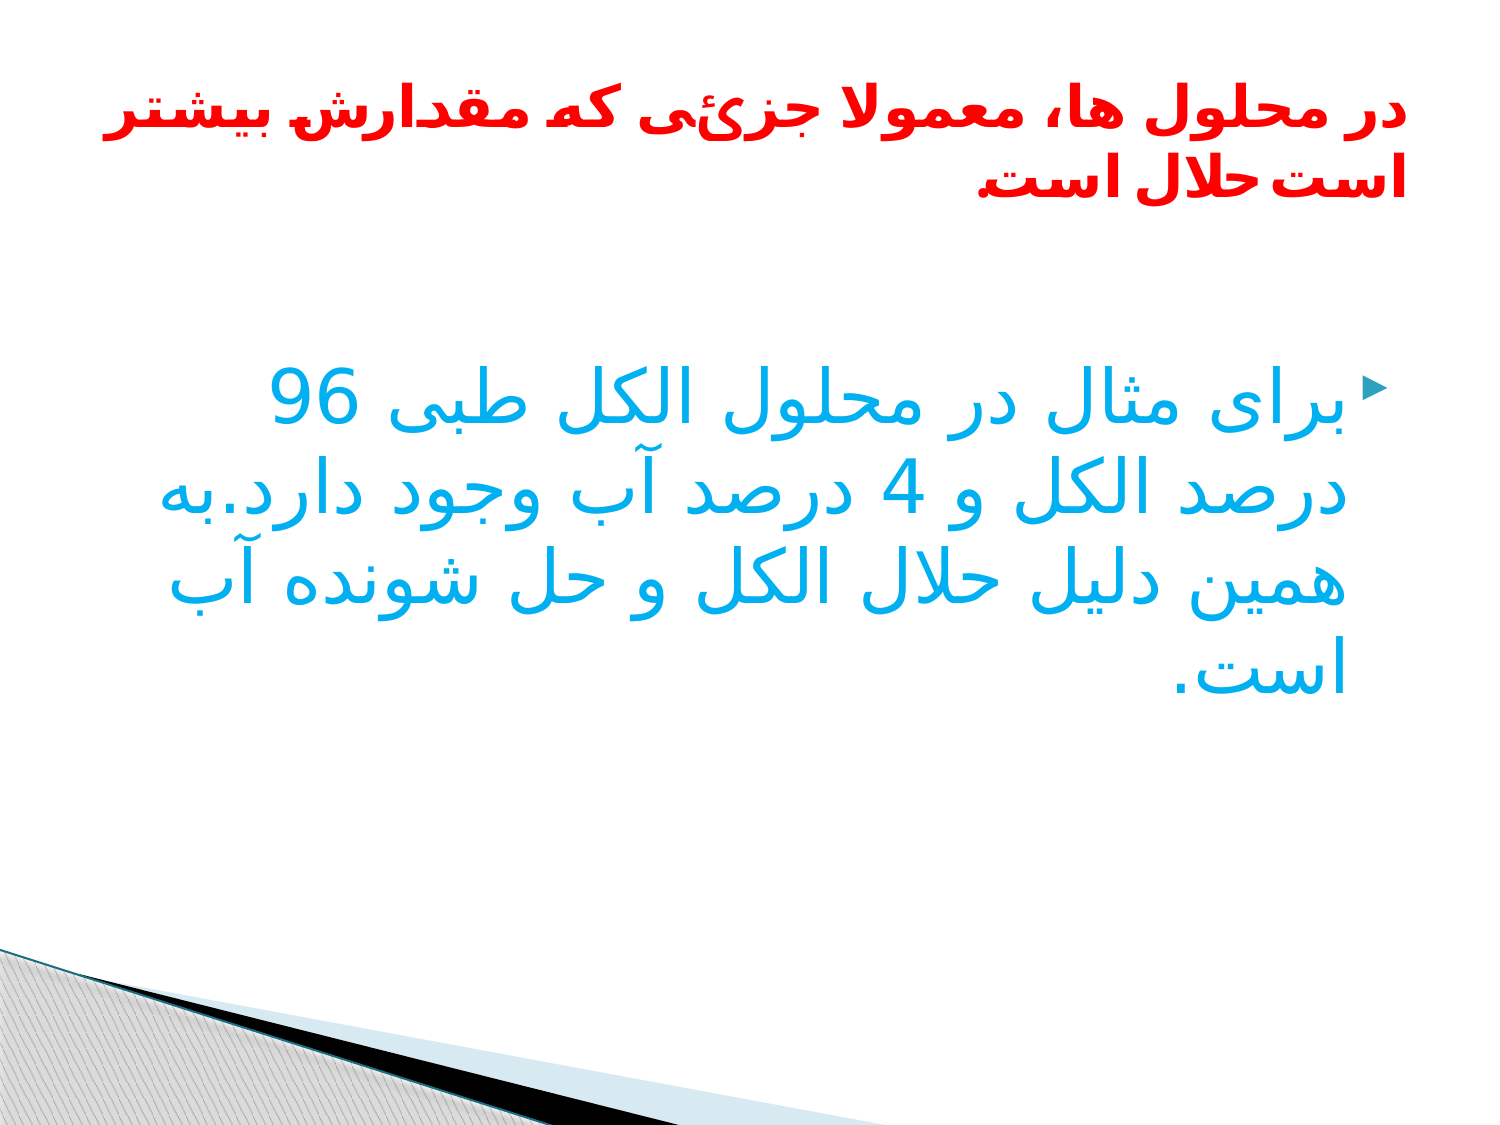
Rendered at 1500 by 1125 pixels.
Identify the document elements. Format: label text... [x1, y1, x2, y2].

title در محلول ها، معمولا جزٸی که مقدارش بیشتر است حلال است. [75, 45, 1425, 233]
list برای مثال در محلول الکل طبی 96 درصد الکل و 4 درصد آب وجود دارد.به همین دلیل حلال الکل و حل شونده آب است. [75, 243, 1425, 986]
